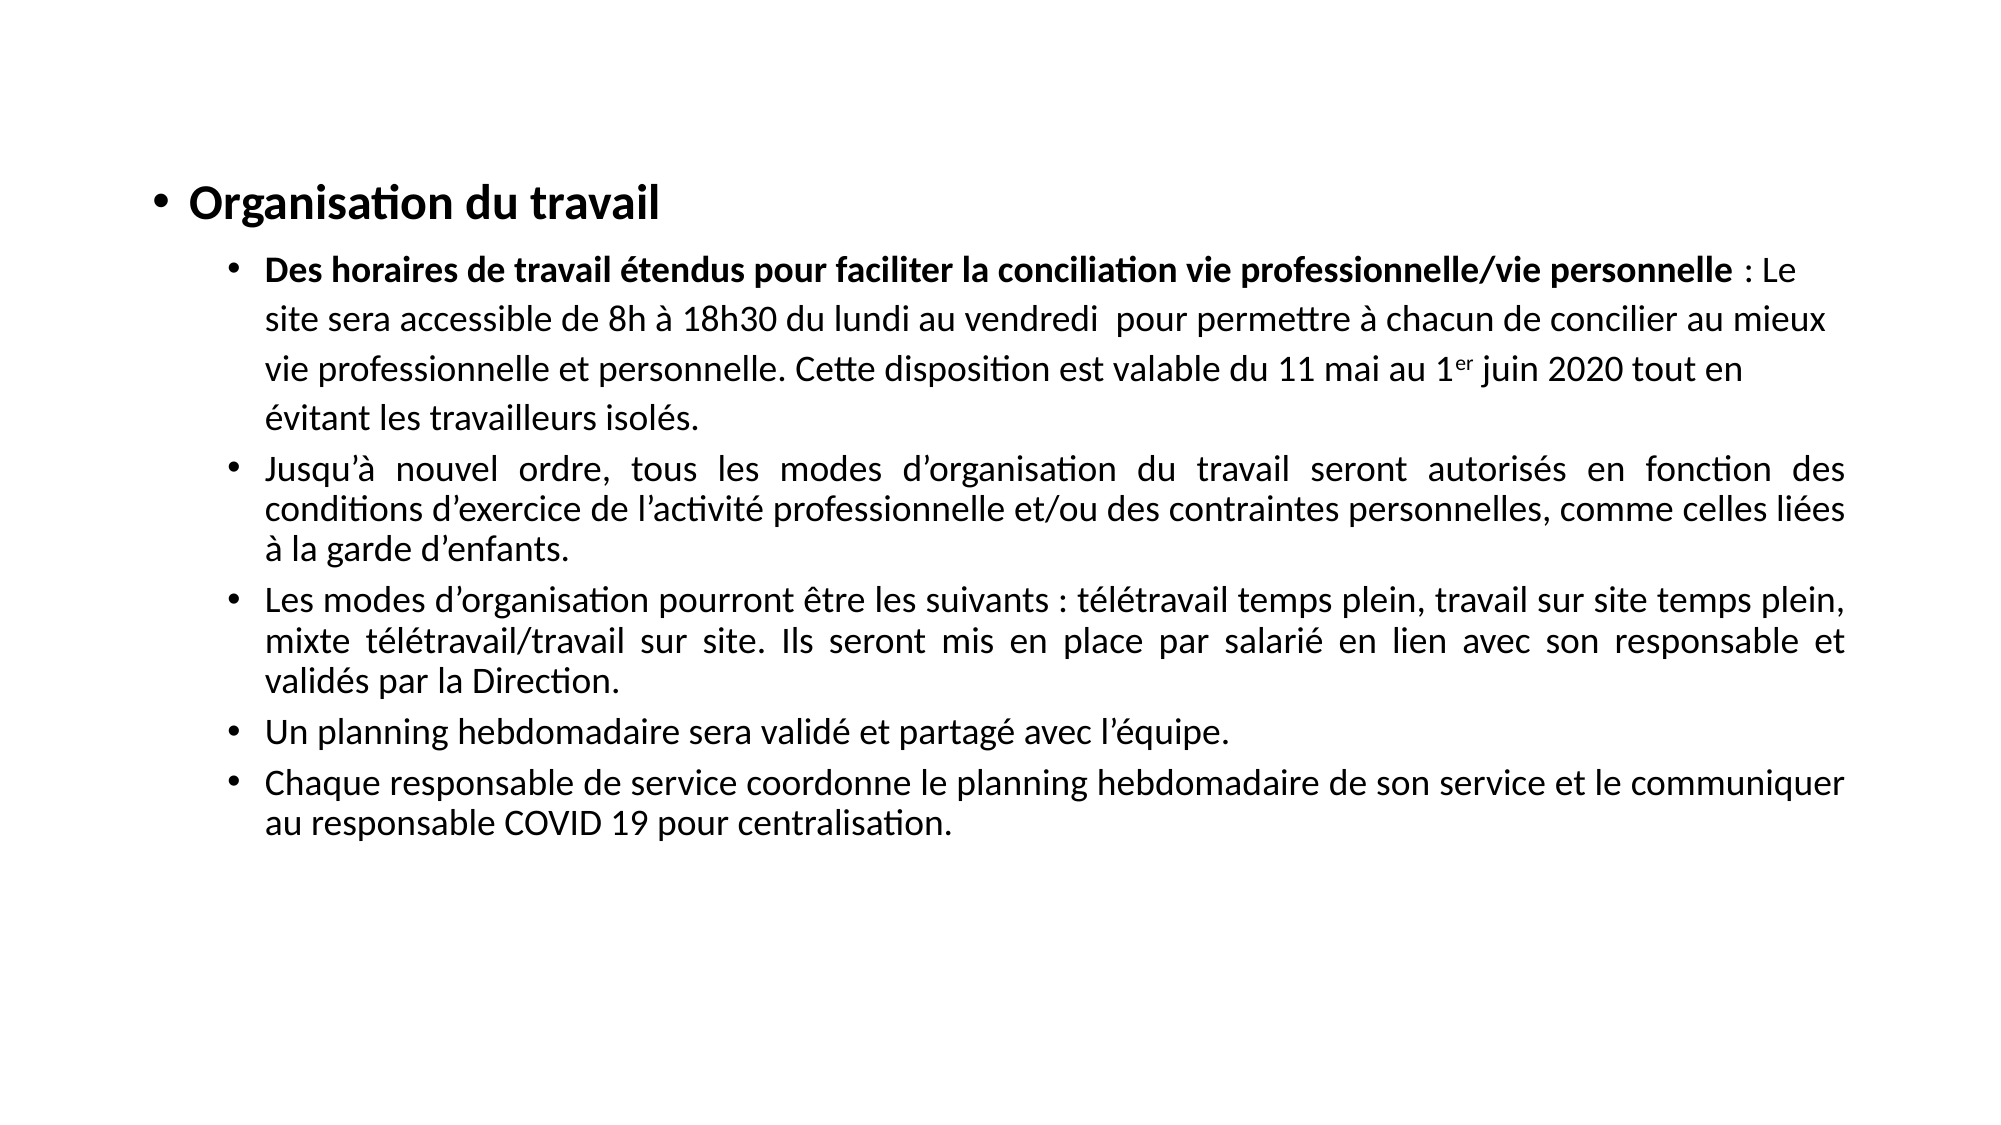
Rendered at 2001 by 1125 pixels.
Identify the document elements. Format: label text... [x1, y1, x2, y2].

list Organisation du travail Des horaires de travail étendus pour faciliter la conciliation vie professionnelle/vie personnelle : Le site sera accessible de 8h à 18h30 du lundi au vendredi pour permettre à chacun de concilier au mieux vie professionnelle et personnelle. Cette disposition est valable du 11 mai au 1er juin 2020 tout en évitant les travailleurs isolés. Jusqu’à nouvel ordre, tous les modes d’organisation du travail seront autorisés en fonction des conditions d’exercice de l’activité professionnelle et/ou des contraintes personnelles, comme celles liées à la garde d’enfants. Les modes d’organisation pourront être les suivants : télétravail temps plein, travail sur site temps plein, mixte télétravail/travail sur site. Ils seront mis en place par salarié en lien avec son responsable et validés par la Direction. Un planning hebdomadaire sera validé et partagé avec l’équipe. Chaque responsable de service coordonne le planning hebdomadaire de son service et le communiquer au responsable COVID 19 pour centralisation. [137, 65, 1863, 1014]
